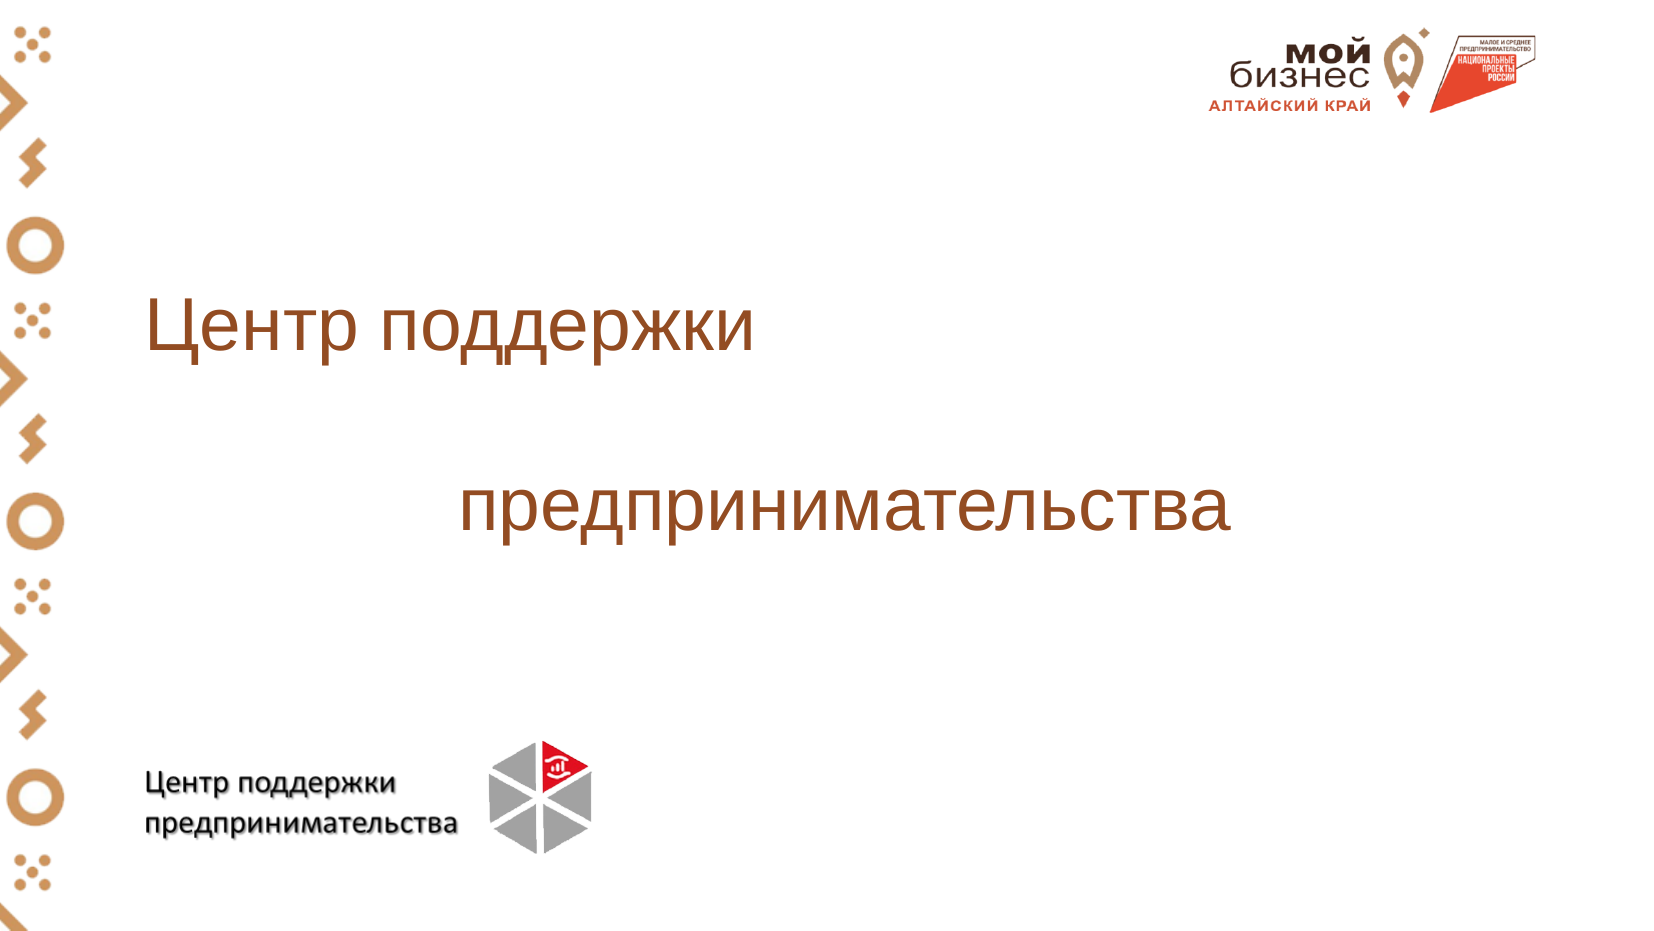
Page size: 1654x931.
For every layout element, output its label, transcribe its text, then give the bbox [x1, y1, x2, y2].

text_box Центр поддержки предпринимательства [123, 268, 1567, 553]
picture [1208, 27, 1536, 113]
picture [0, 0, 80, 931]
picture [123, 647, 770, 931]
